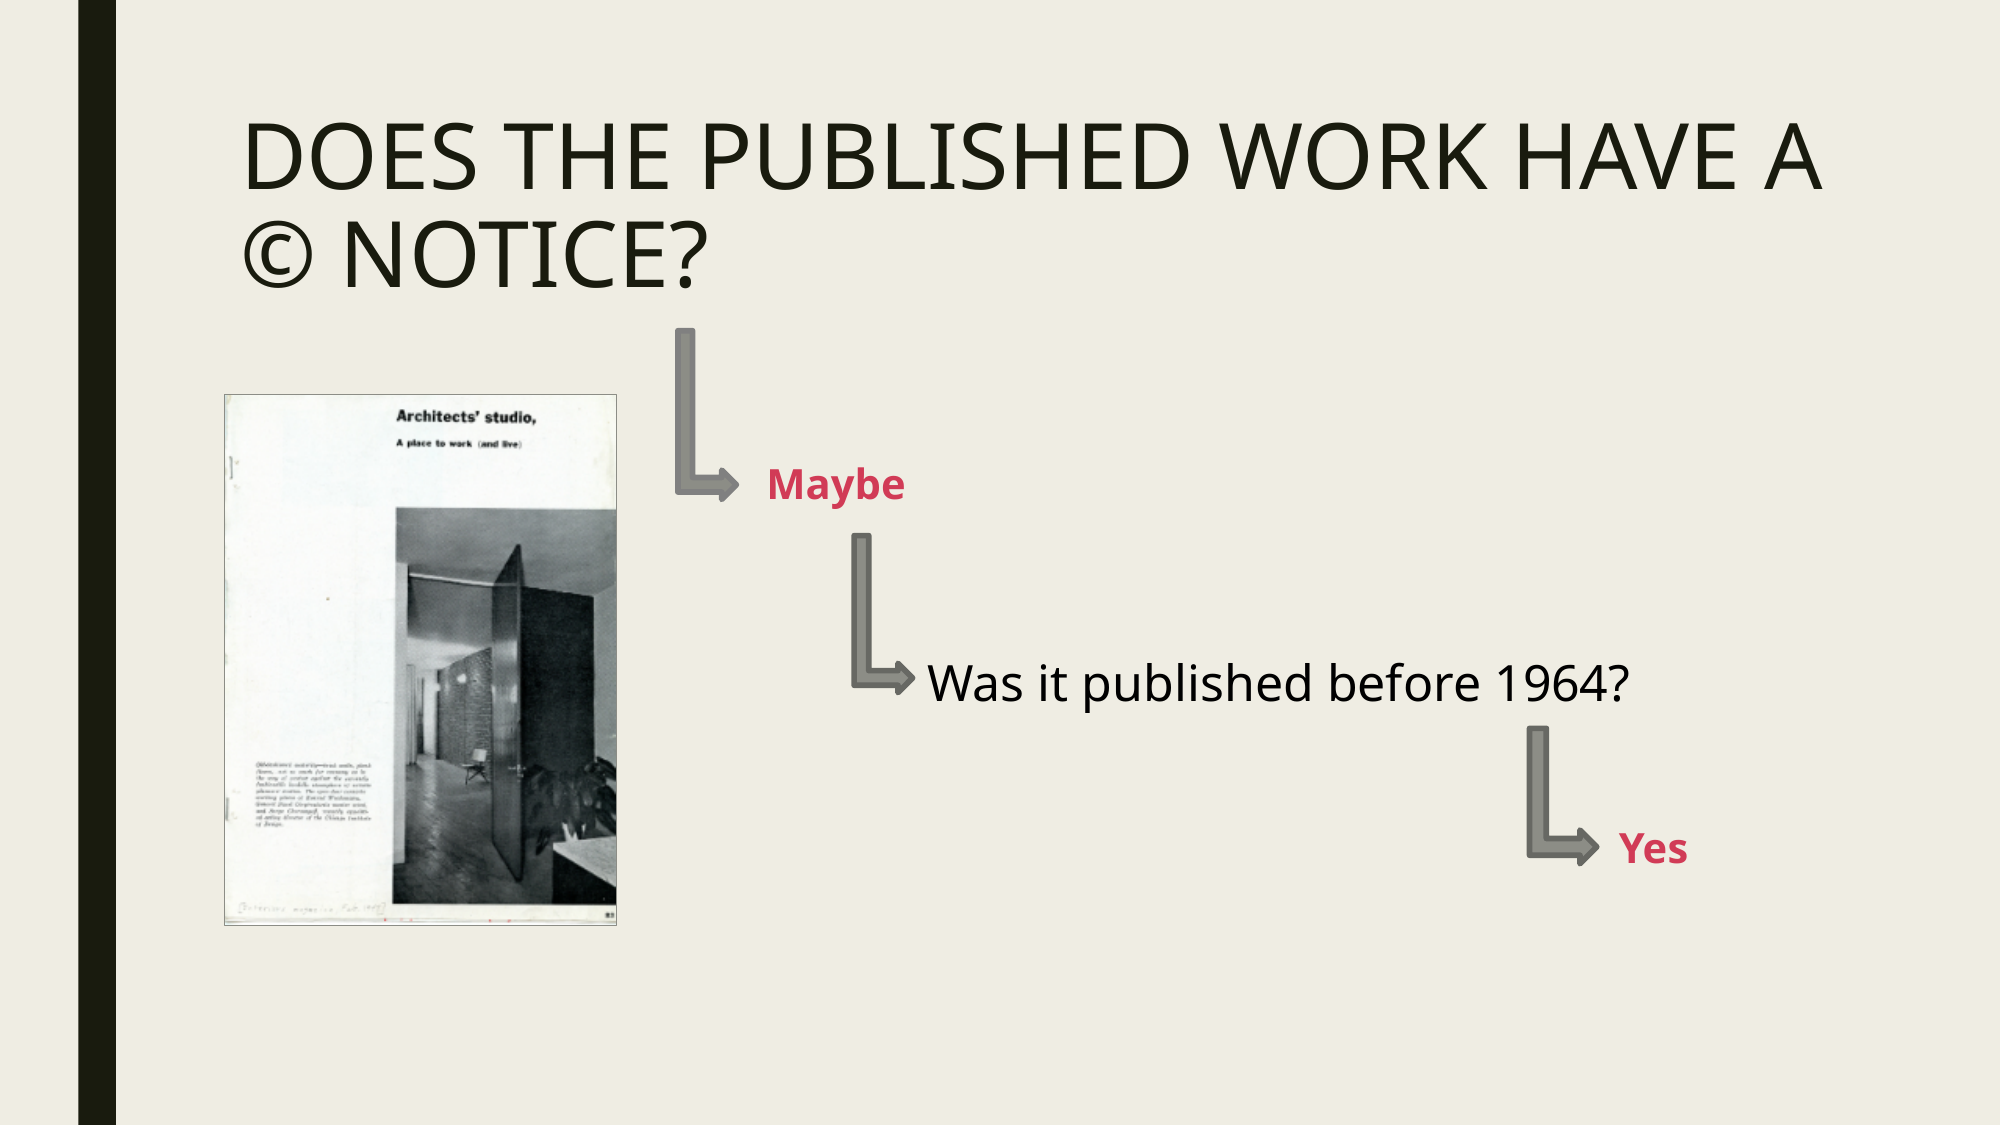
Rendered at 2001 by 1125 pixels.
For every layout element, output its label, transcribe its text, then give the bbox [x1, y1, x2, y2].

text_box [851, 532, 916, 696]
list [224, 393, 616, 926]
text_box Was it published before 1964? [912, 643, 1700, 764]
text_box Yes [1604, 814, 2000, 880]
text_box Maybe [751, 450, 1274, 516]
text_box [1526, 725, 1600, 867]
title DOES THE PUBLISHED WORK HAVE A © NOTICE? [225, 103, 1935, 348]
text_box [675, 327, 740, 503]
